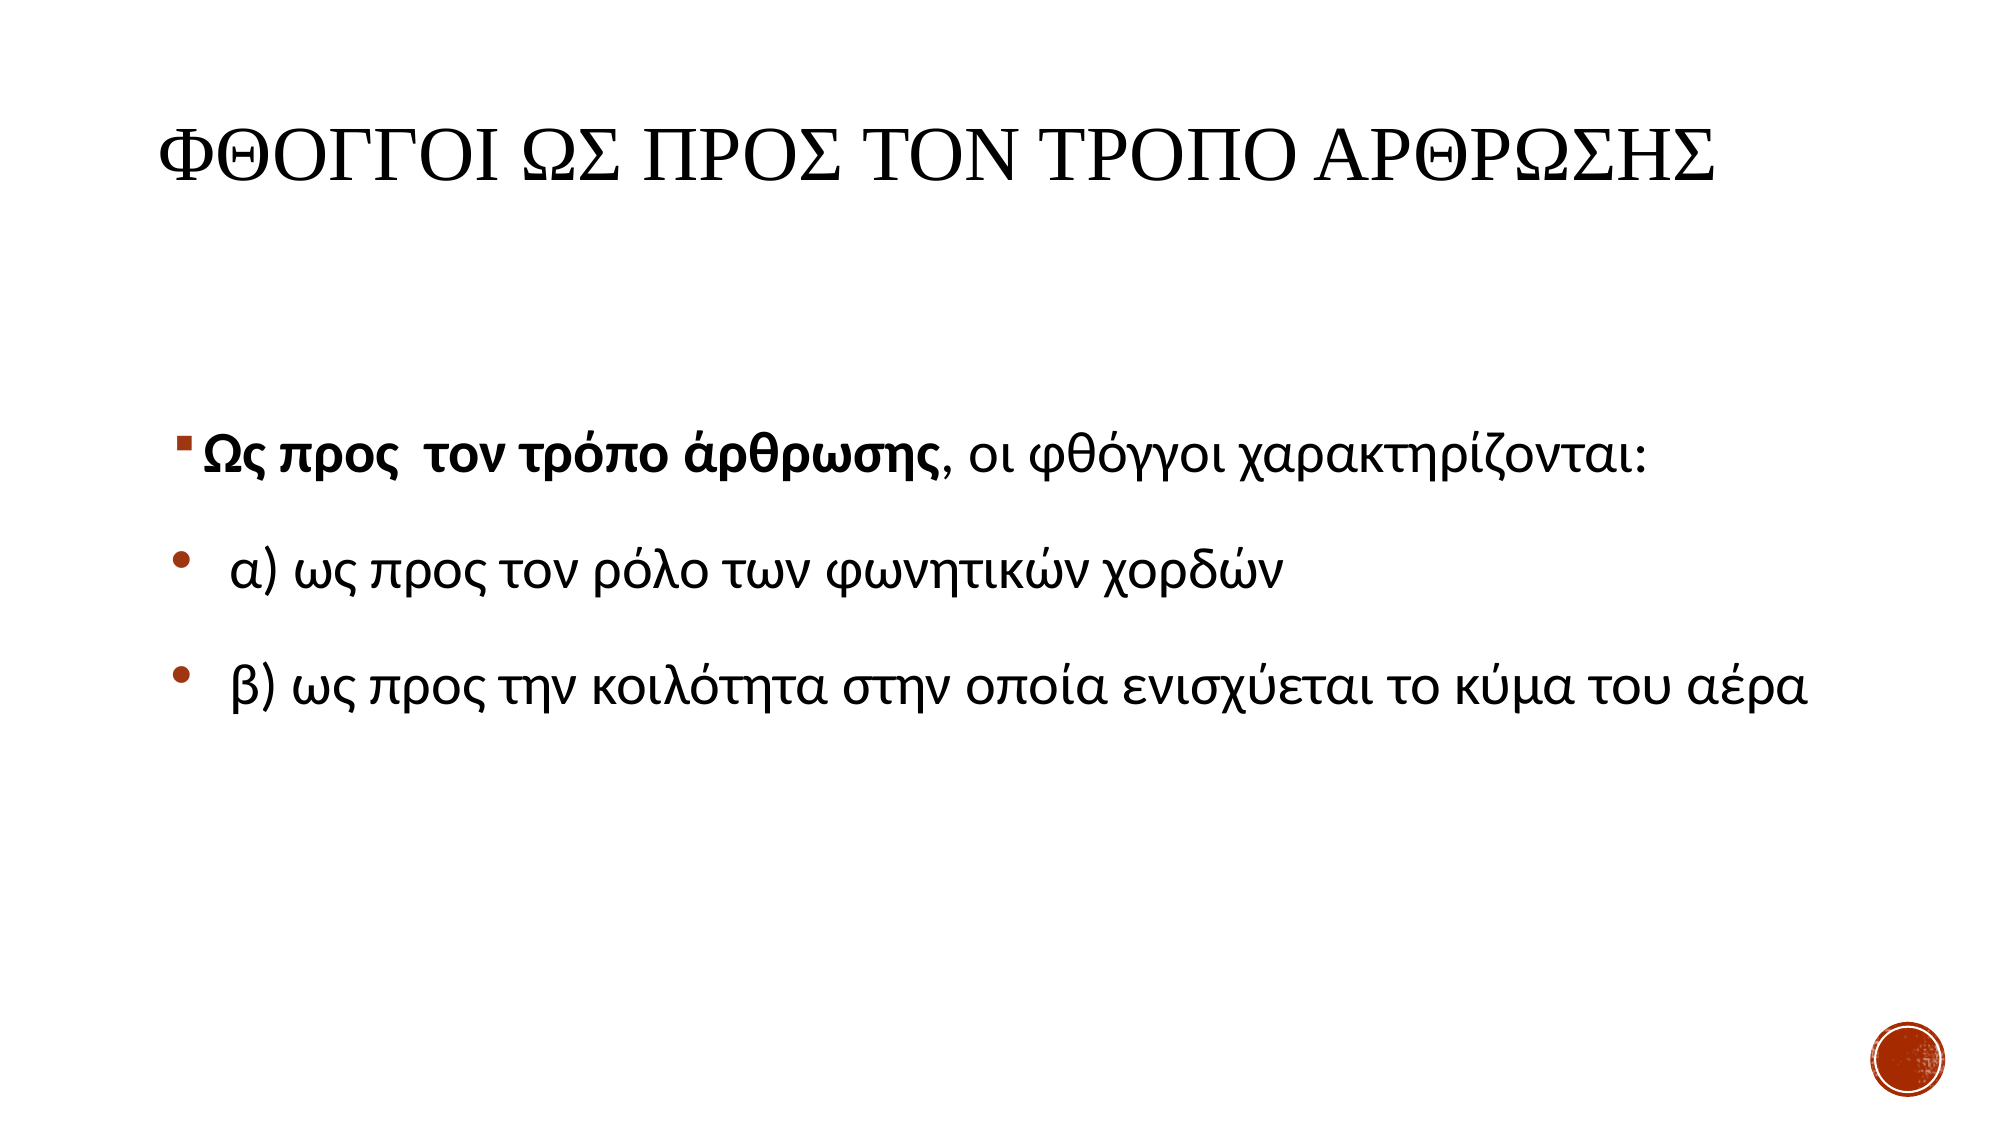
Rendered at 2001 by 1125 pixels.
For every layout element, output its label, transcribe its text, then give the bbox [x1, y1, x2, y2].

title ΦΘΟΓΓΟΙ ΩΣ ΠΡΟΣ ΤΟΝ ΤΡΟΠΟ ΑΡΘΡΩΣΗΣ [144, 76, 1856, 235]
list Ως προς τον τρόπο άρθρωσης, οι φθόγγοι χαρακτηρίζονται: α) ως προς τον ρόλο των φωνητικών χορδών β) ως προς την κοιλότητα στην οποία ενισχύεται το κύμα του αέρα [158, 249, 1826, 1013]
